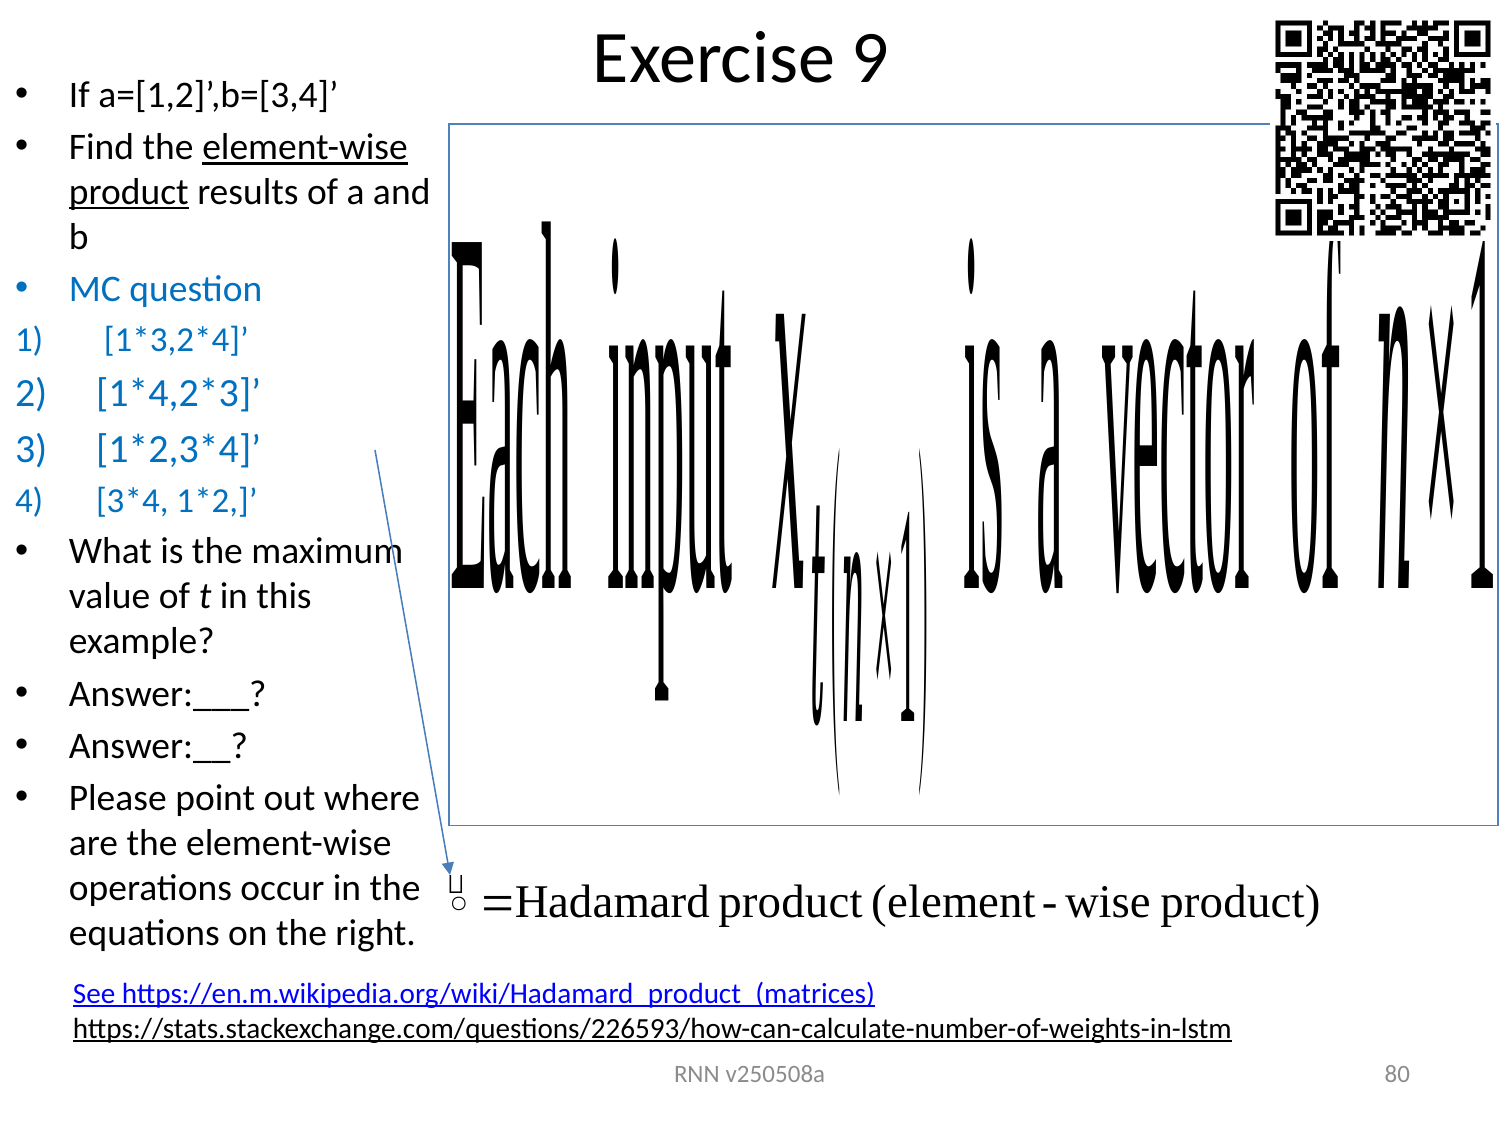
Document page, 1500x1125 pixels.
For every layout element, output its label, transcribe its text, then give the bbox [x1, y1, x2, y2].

list If a=[1,2]’,b=[3,4]’ Find the element-wise product results of a and b MC question [1*3,2*4]’ [1*4,2*3]’ [1*2,3*4]’ [3*4, 1*2,]’ What is the maximum value of t in this example? Answer:___? Answer:__? Please point out where are the element-wise operations occur in the equations on the right. [0, 62, 450, 975]
picture [1269, 15, 1496, 241]
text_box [374, 449, 451, 876]
slide_number 80 [1074, 1042, 1425, 1103]
footer RNN v250508a [512, 1052, 988, 1103]
text_box See https://en.m.wikipedia.org/wiki/Hadamard_product_(matrices) https://stats.stackexchange.com/questions/226593/how-can-calculate-number-of-weights-in-lstm [58, 966, 1254, 1052]
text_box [440, 874, 1339, 938]
title Exercise 9 [75, 0, 1425, 105]
